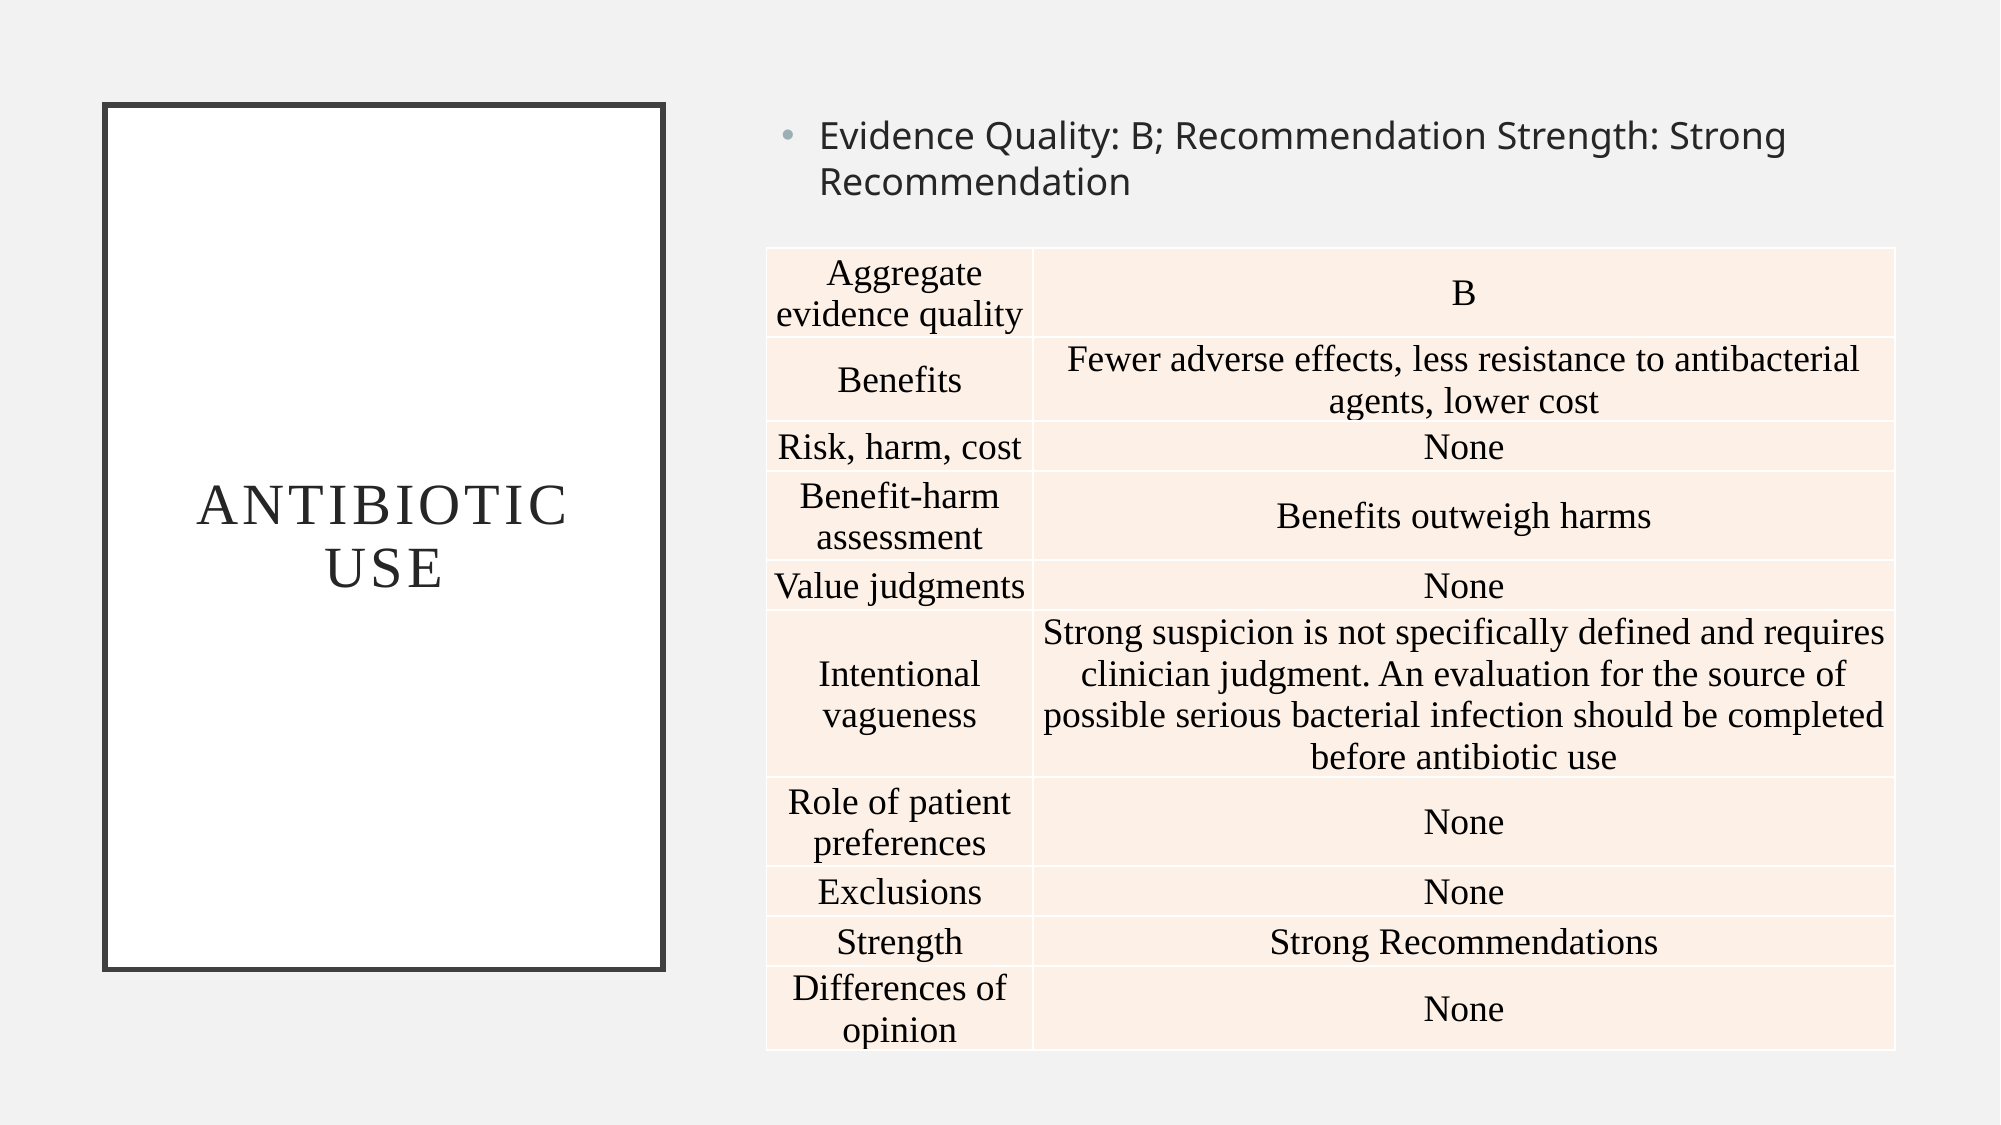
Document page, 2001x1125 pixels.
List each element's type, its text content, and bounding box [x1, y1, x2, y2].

list Evidence Quality: B; Recommendation Strength: Strong Recommendation [766, 104, 1896, 247]
table_cell Strong Recommendations [1034, 917, 1894, 965]
table_header Aggregate evidence quality [767, 249, 1032, 336]
table_cell None [1034, 561, 1894, 609]
table_cell Role of patient preferences [767, 778, 1032, 865]
table_cell None [1034, 867, 1894, 915]
table_cell None [1034, 967, 1894, 1049]
table_cell Exclusions [767, 867, 1032, 915]
table_cell Intentional vagueness [767, 611, 1032, 776]
table_cell Benefit-harm assessment [767, 472, 1032, 559]
table_cell Risk, harm, cost [767, 422, 1032, 470]
table_cell None [1034, 778, 1894, 865]
table_cell Strong suspicion is not specifically defined and requires clinician judgment. An evaluation for the source of possible serious bacterial infection should be completed before antibiotic use [1034, 611, 1894, 776]
table_cell Benefits outweigh harms [1034, 472, 1894, 559]
table_header B [1034, 249, 1894, 336]
table_cell Fewer adverse effects, less resistance to antibacterial agents, lower cost [1034, 338, 1894, 420]
title Antibiotic use [102, 102, 666, 972]
table_cell Benefits [767, 338, 1032, 420]
table_cell None [1034, 422, 1894, 470]
table_cell Value judgments [767, 561, 1032, 609]
table_cell Strength [767, 917, 1032, 965]
table_cell Differences of opinion [767, 967, 1032, 1049]
